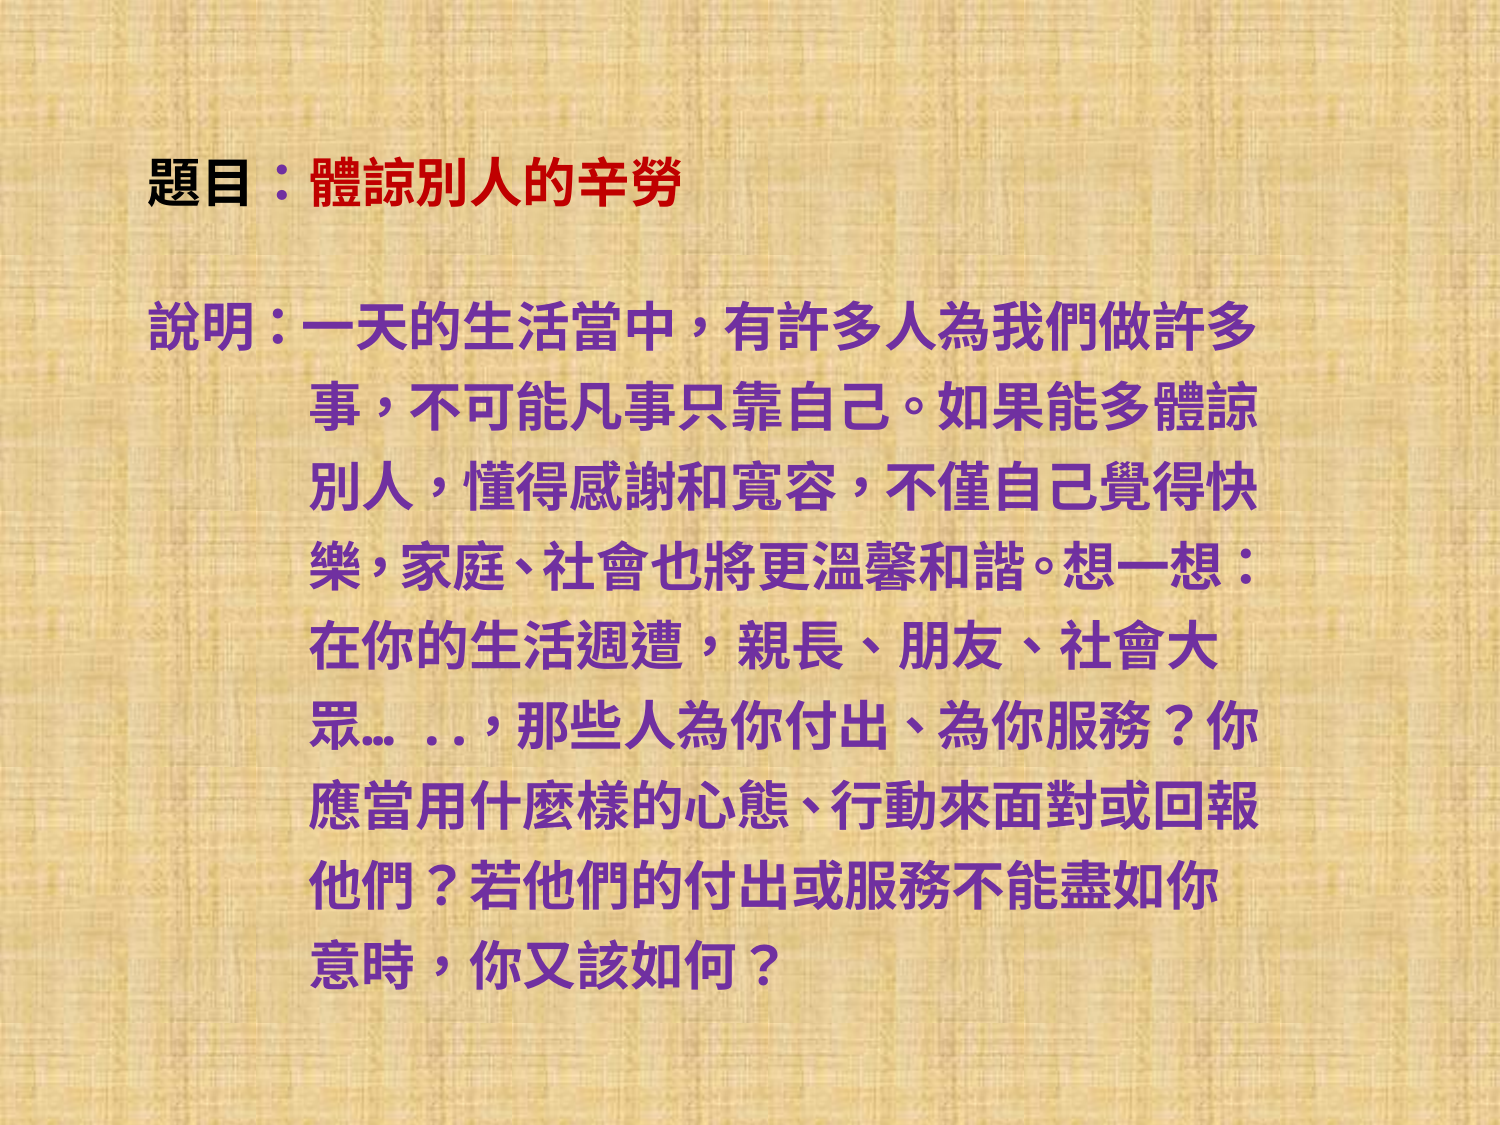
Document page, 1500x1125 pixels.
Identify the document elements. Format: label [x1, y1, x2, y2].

picture [0, 0, 1500, 1125]
text_box [147, 148, 1261, 1007]
